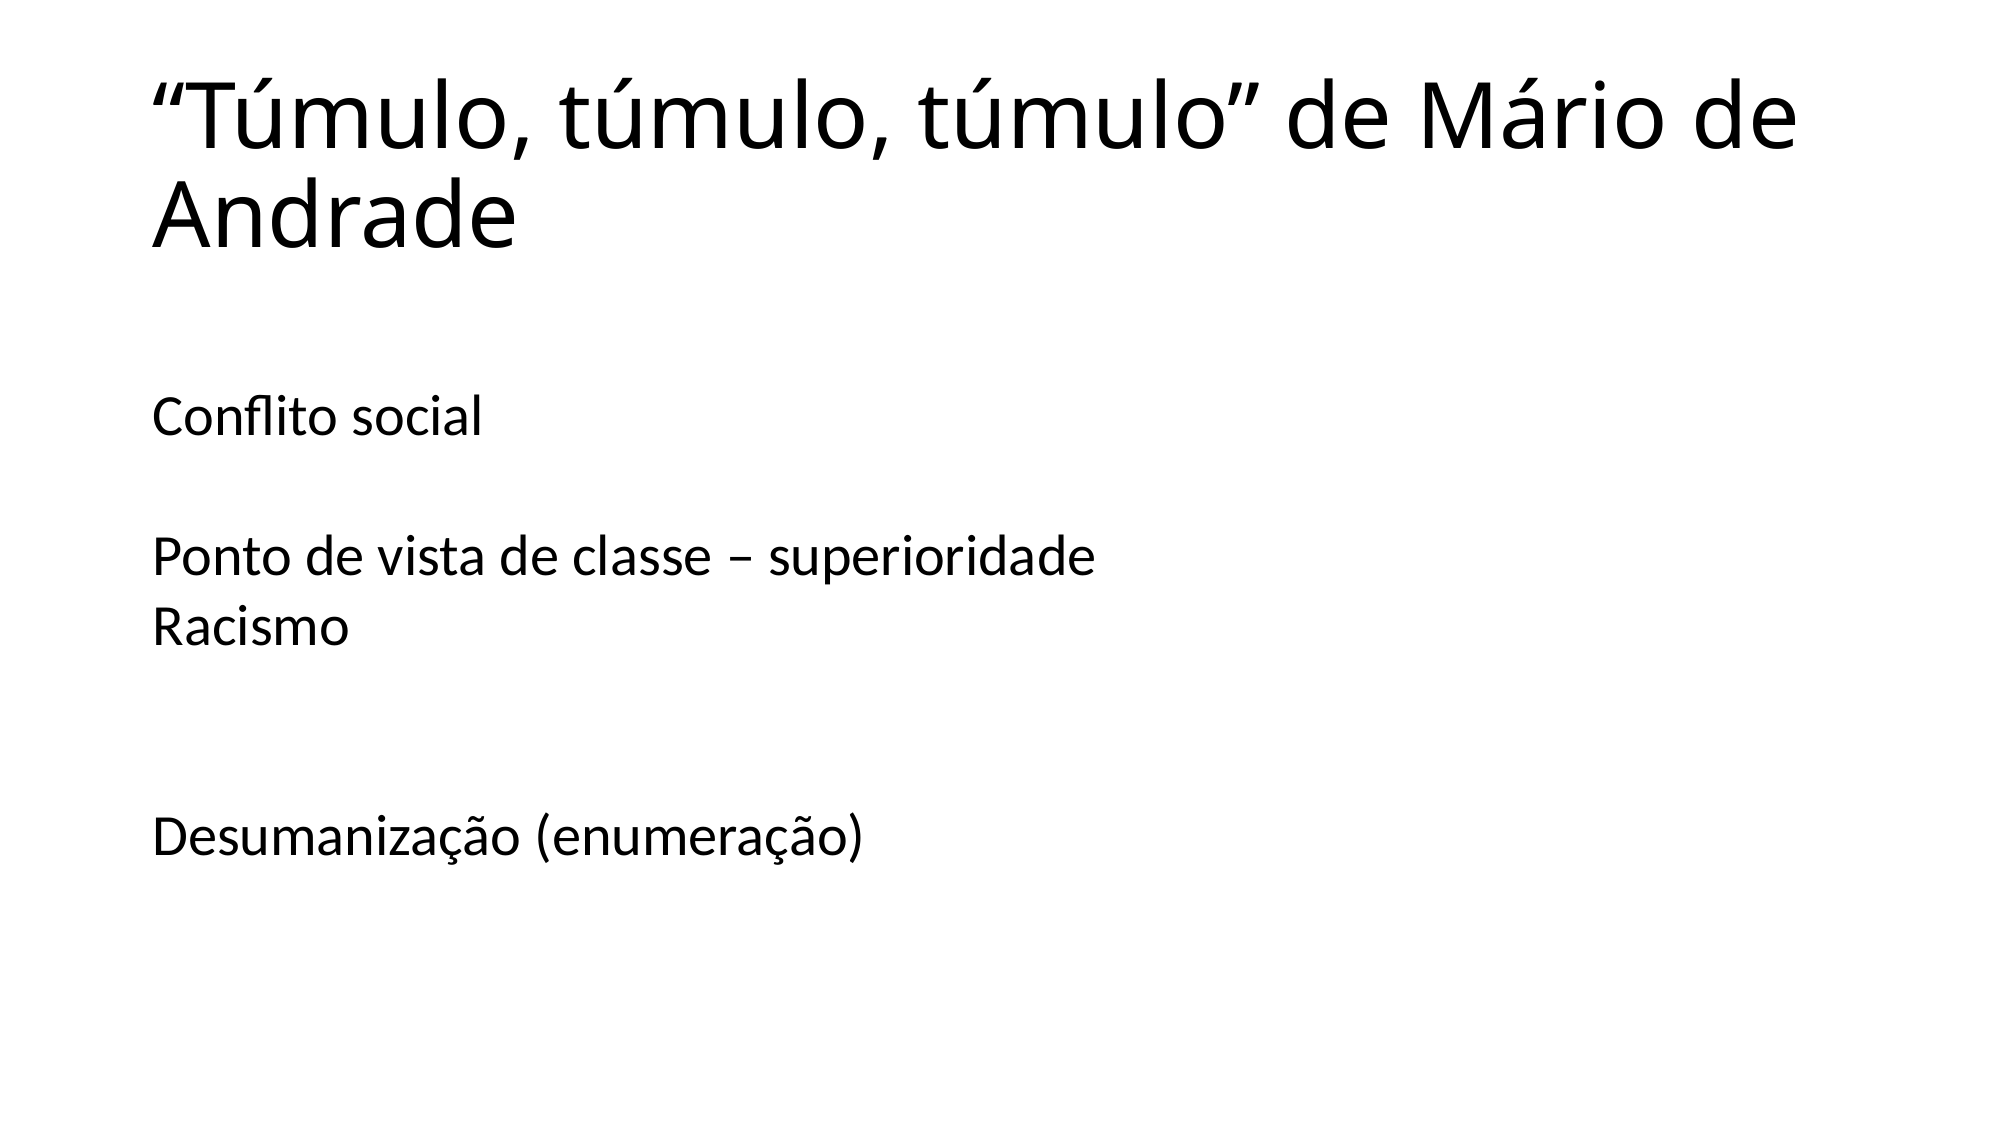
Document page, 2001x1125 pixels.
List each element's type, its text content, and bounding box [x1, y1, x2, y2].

title “Túmulo, túmulo, túmulo” de Mário de Andrade [137, 59, 1863, 278]
list Conflito social Ponto de vista de classe – superioridade Racismo Desumanização (enumeração) [137, 299, 1863, 1014]
